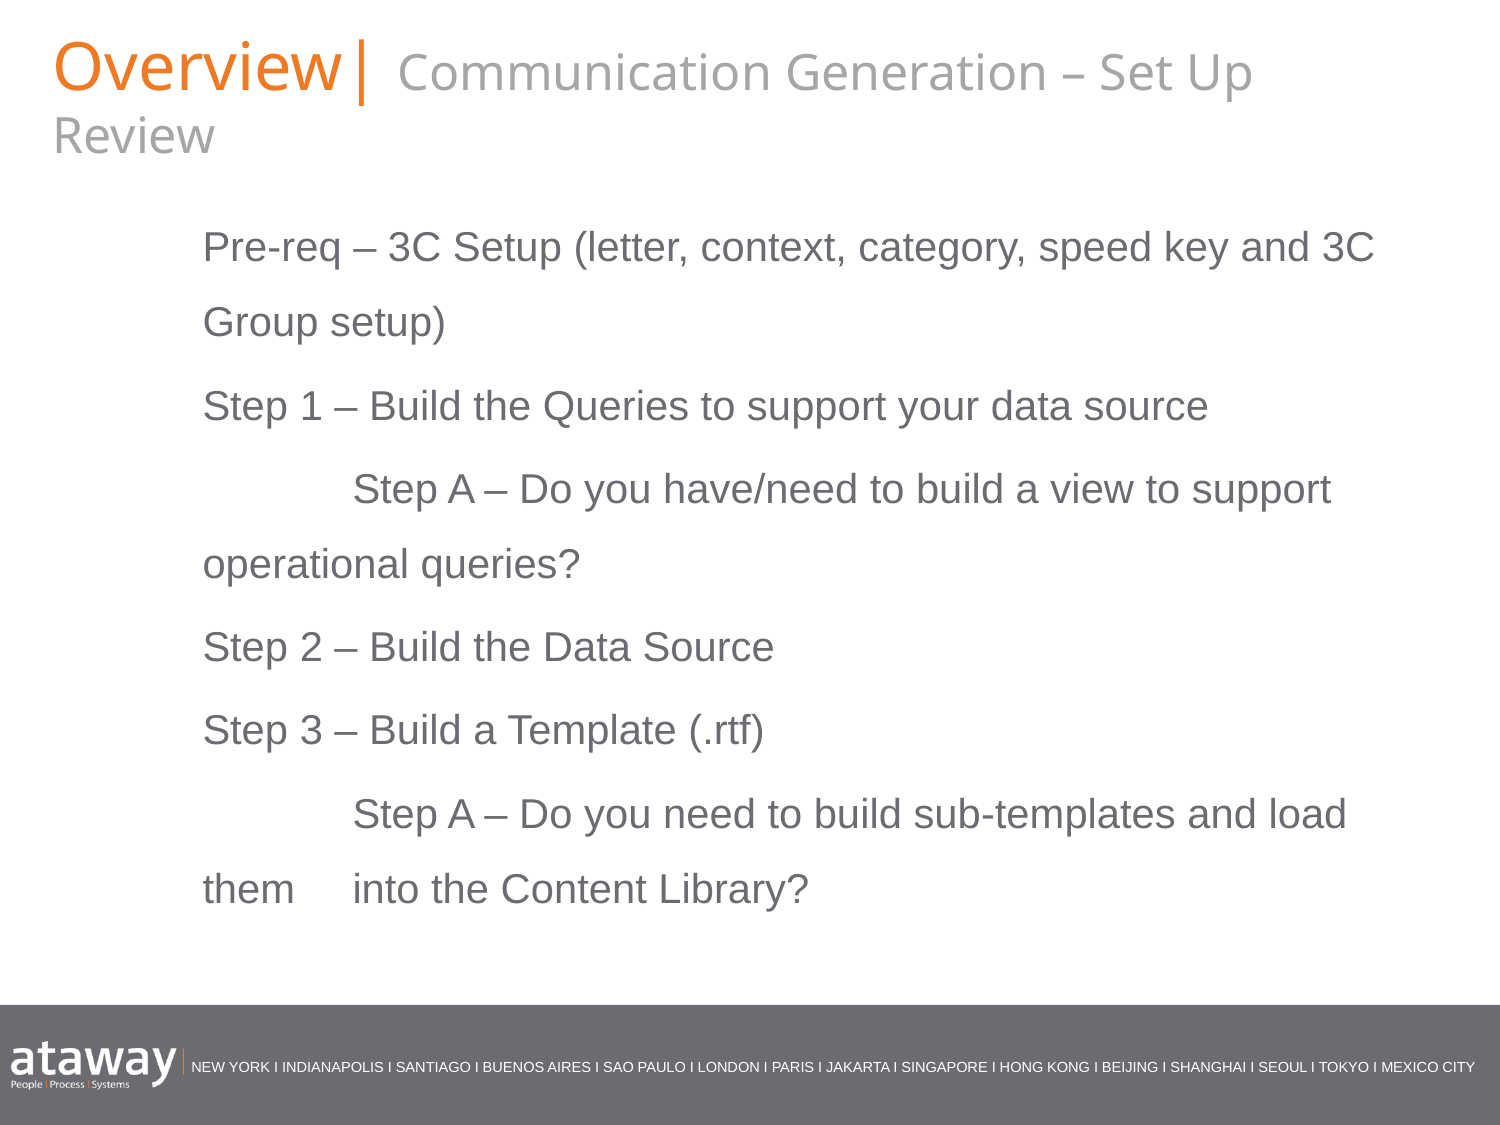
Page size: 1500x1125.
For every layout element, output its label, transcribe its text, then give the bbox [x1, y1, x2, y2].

list Pre-req – 3C Setup (letter, context, category, speed key and 3C Group setup) Step 1 – Build the Queries to support your data source Step A – Do you have/need to build a view to support operational queries? Step 2 – Build the Data Source Step 3 – Build a Template (.rtf) Step A – Do you need to build sub-templates and load them into the Content Library? [37, 187, 1465, 984]
picture [8, 1041, 184, 1090]
text_box Overview| Communication Generation – Set Up Review [37, 0, 1413, 187]
